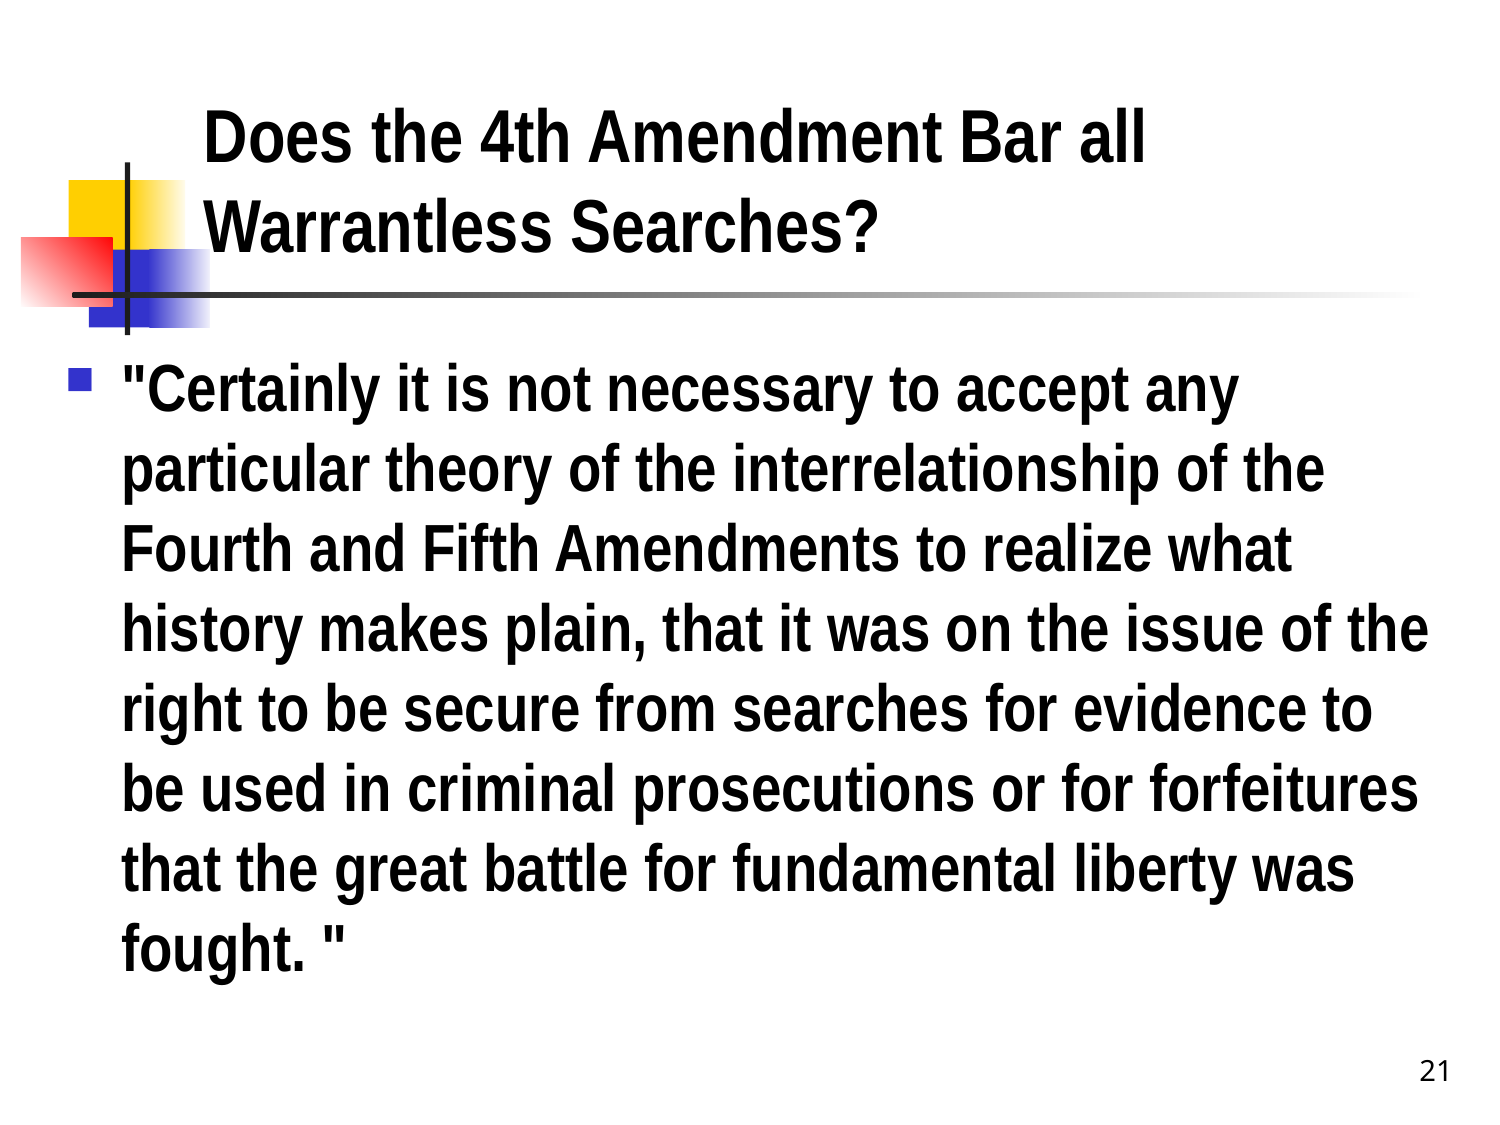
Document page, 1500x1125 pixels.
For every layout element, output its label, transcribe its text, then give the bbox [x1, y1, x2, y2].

title Does the 4th Amendment Bar all Warrantless Searches? [188, 35, 1468, 275]
list "Certainly it is not necessary to accept any particular theory of the interrelationship of the Fourth and Fifth Amendments to realize what history makes plain, that it was on the issue of the right to be secure from searches for evidence to be used in criminal prosecutions or for forfeitures that the great battle for fundamental liberty was fought. " [50, 337, 1450, 1075]
slide_number 21 [1155, 1024, 1468, 1100]
